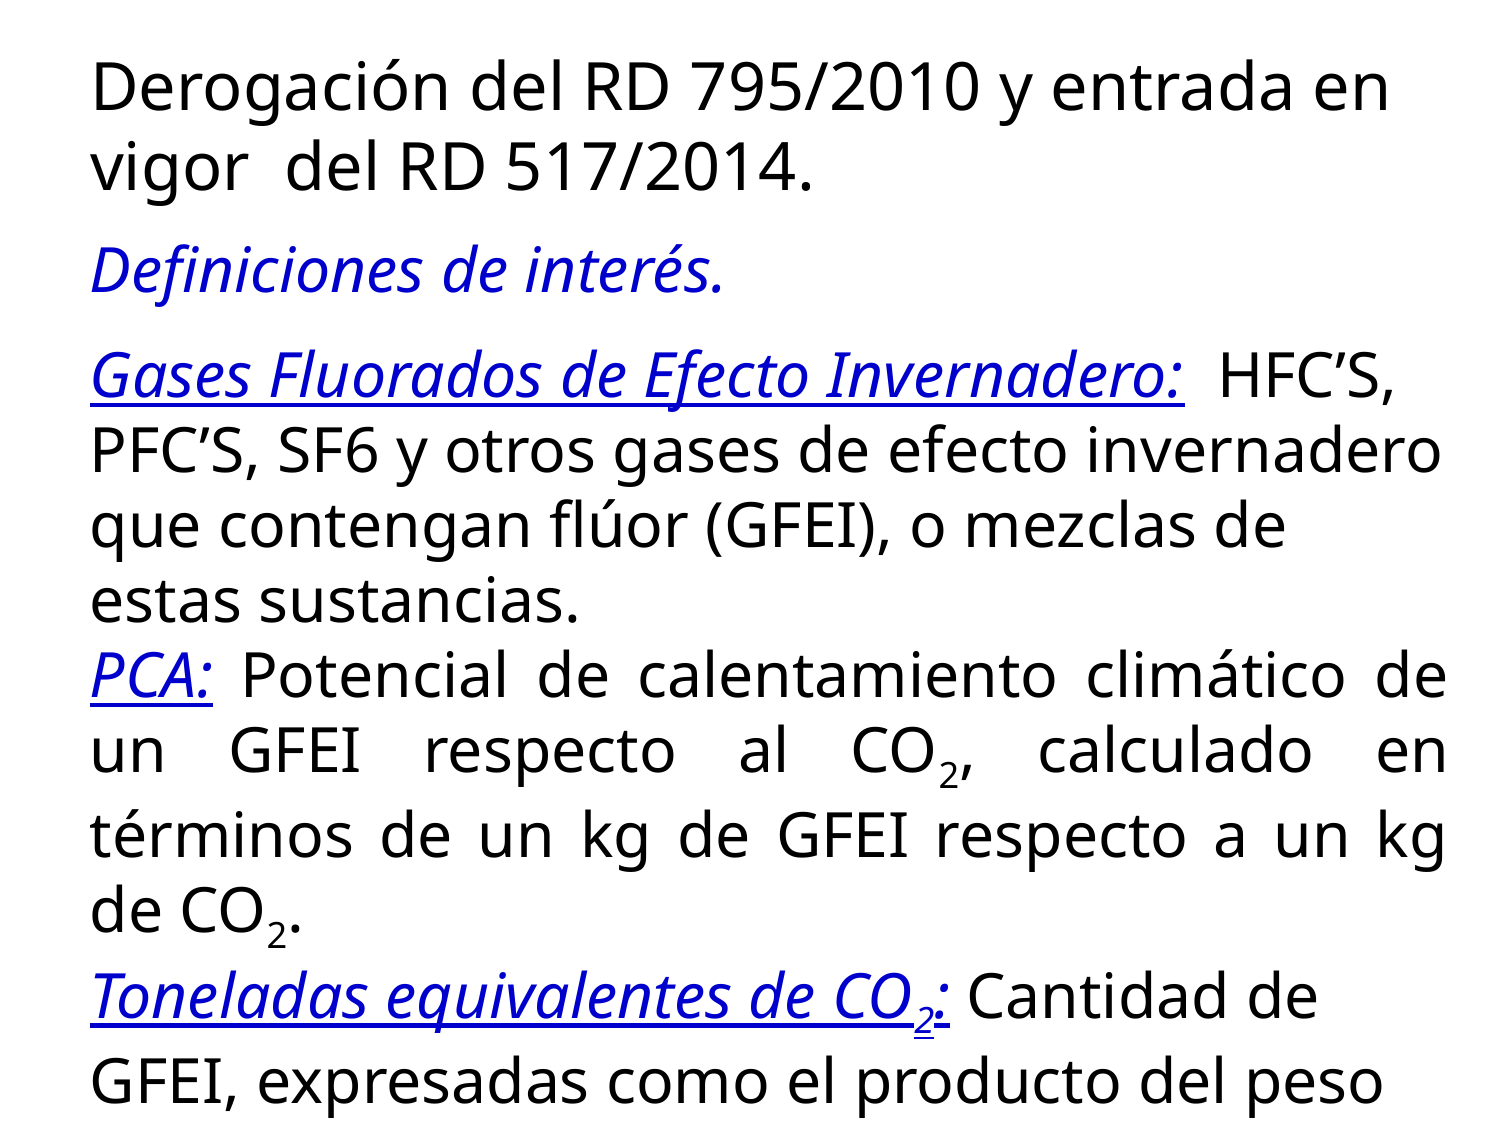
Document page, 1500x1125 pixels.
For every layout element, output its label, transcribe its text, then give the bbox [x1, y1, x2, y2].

text_box Definiciones de interés. [0, 222, 898, 313]
text_box Derogación del RD 795/2010 y entrada en vigor del RD 517/2014. [0, 42, 1500, 206]
text_box Gases Fluorados de Efecto Invernadero: HFC’S, PFC’S, SF6 y otros gases de efecto invernadero que contengan flúor (GFEI), o mezclas de estas sustancias. PCA: Potencial de calentamiento climático de un GFEI respecto al CO2, calculado en términos de un kg de GFEI respecto a un kg de CO2. Toneladas equivalentes de CO2: Cantidad de GFEI, expresadas como el producto del peso de los GFEI en toneladas métricas por su PCA. [0, 328, 1465, 1125]
